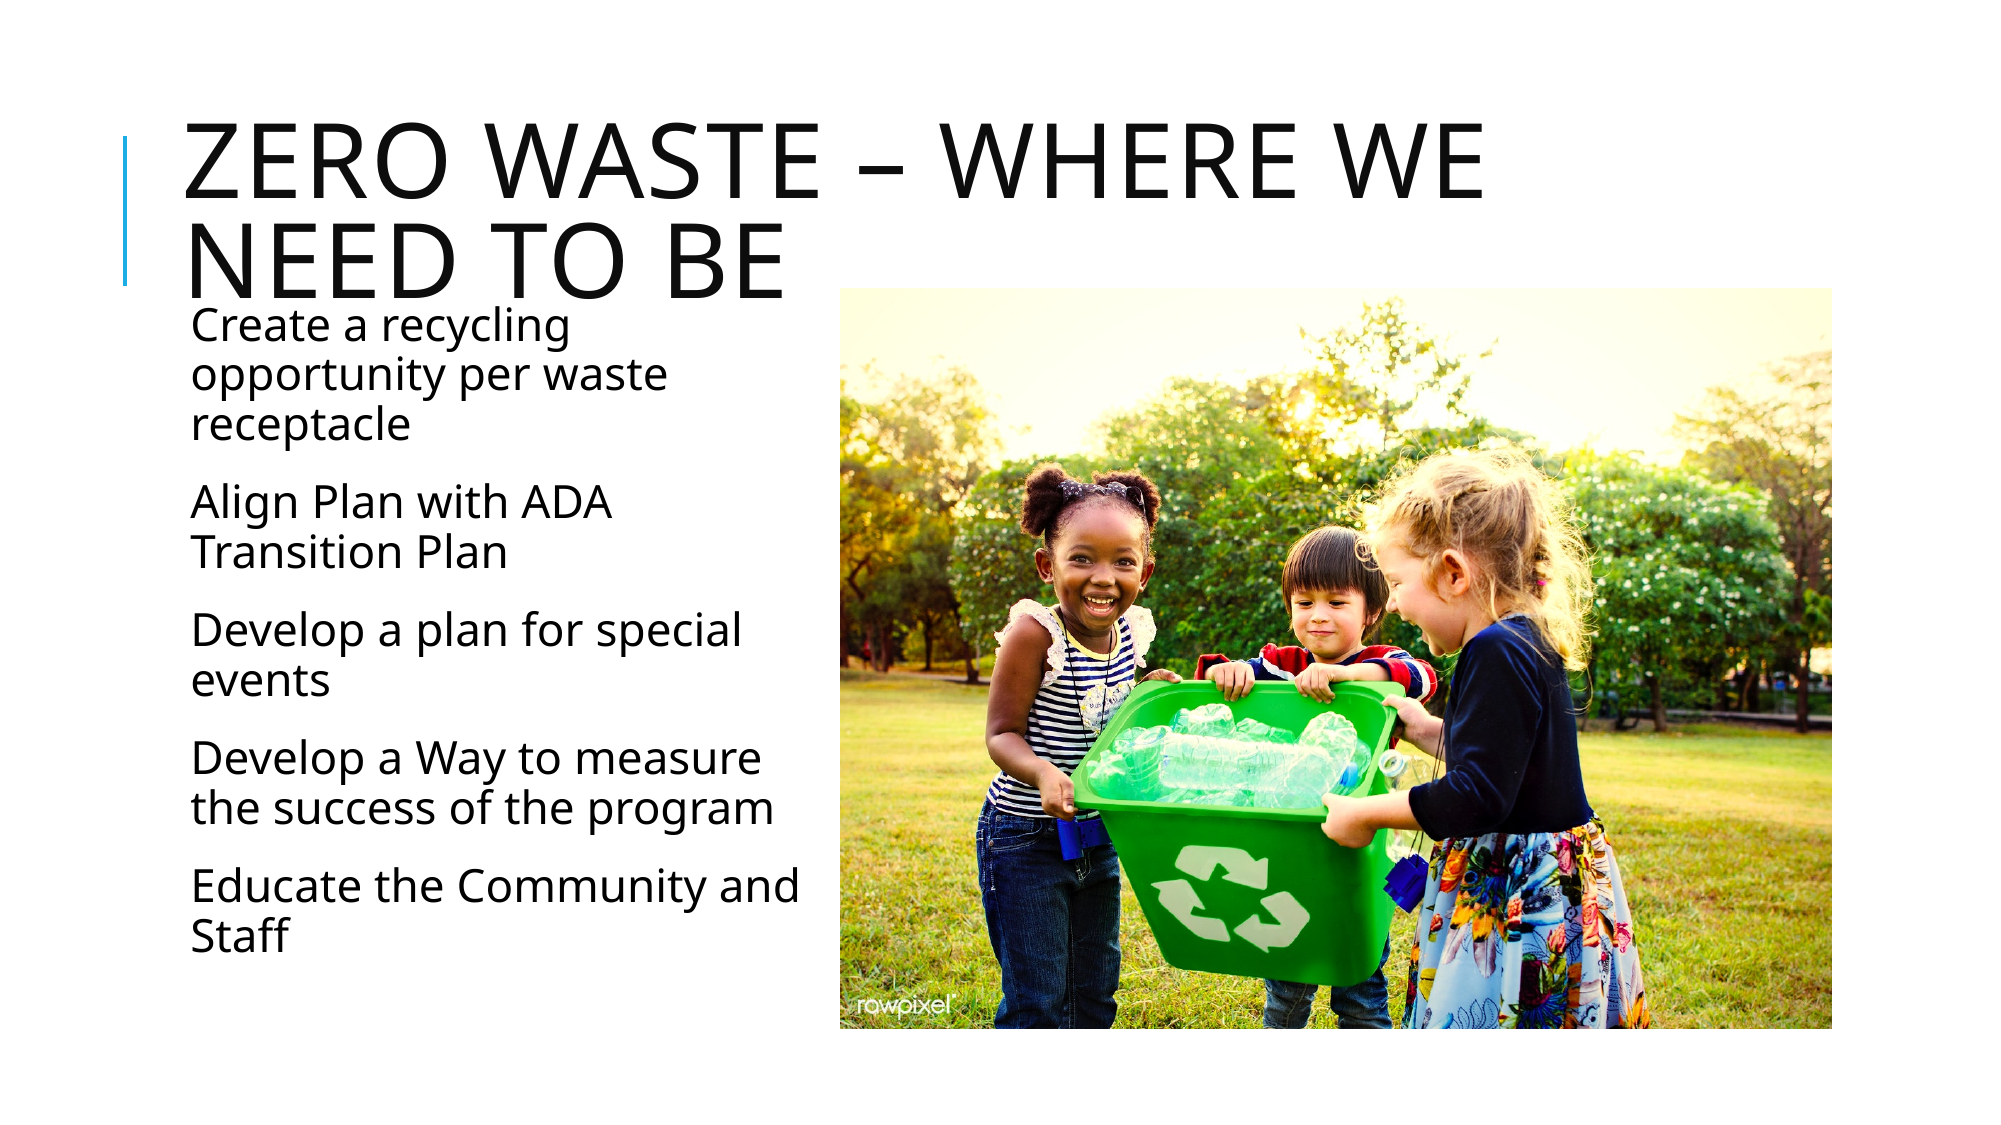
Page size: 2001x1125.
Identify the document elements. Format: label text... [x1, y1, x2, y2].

list Create a recycling opportunity per waste receptacle Align Plan with ADA Transition Plan Develop a plan for special events Develop a Way to measure the success of the program Educate the Community and Staff [168, 294, 819, 1035]
title Zero Waste – Where we need to be [168, 96, 1763, 342]
picture [840, 288, 1833, 1030]
